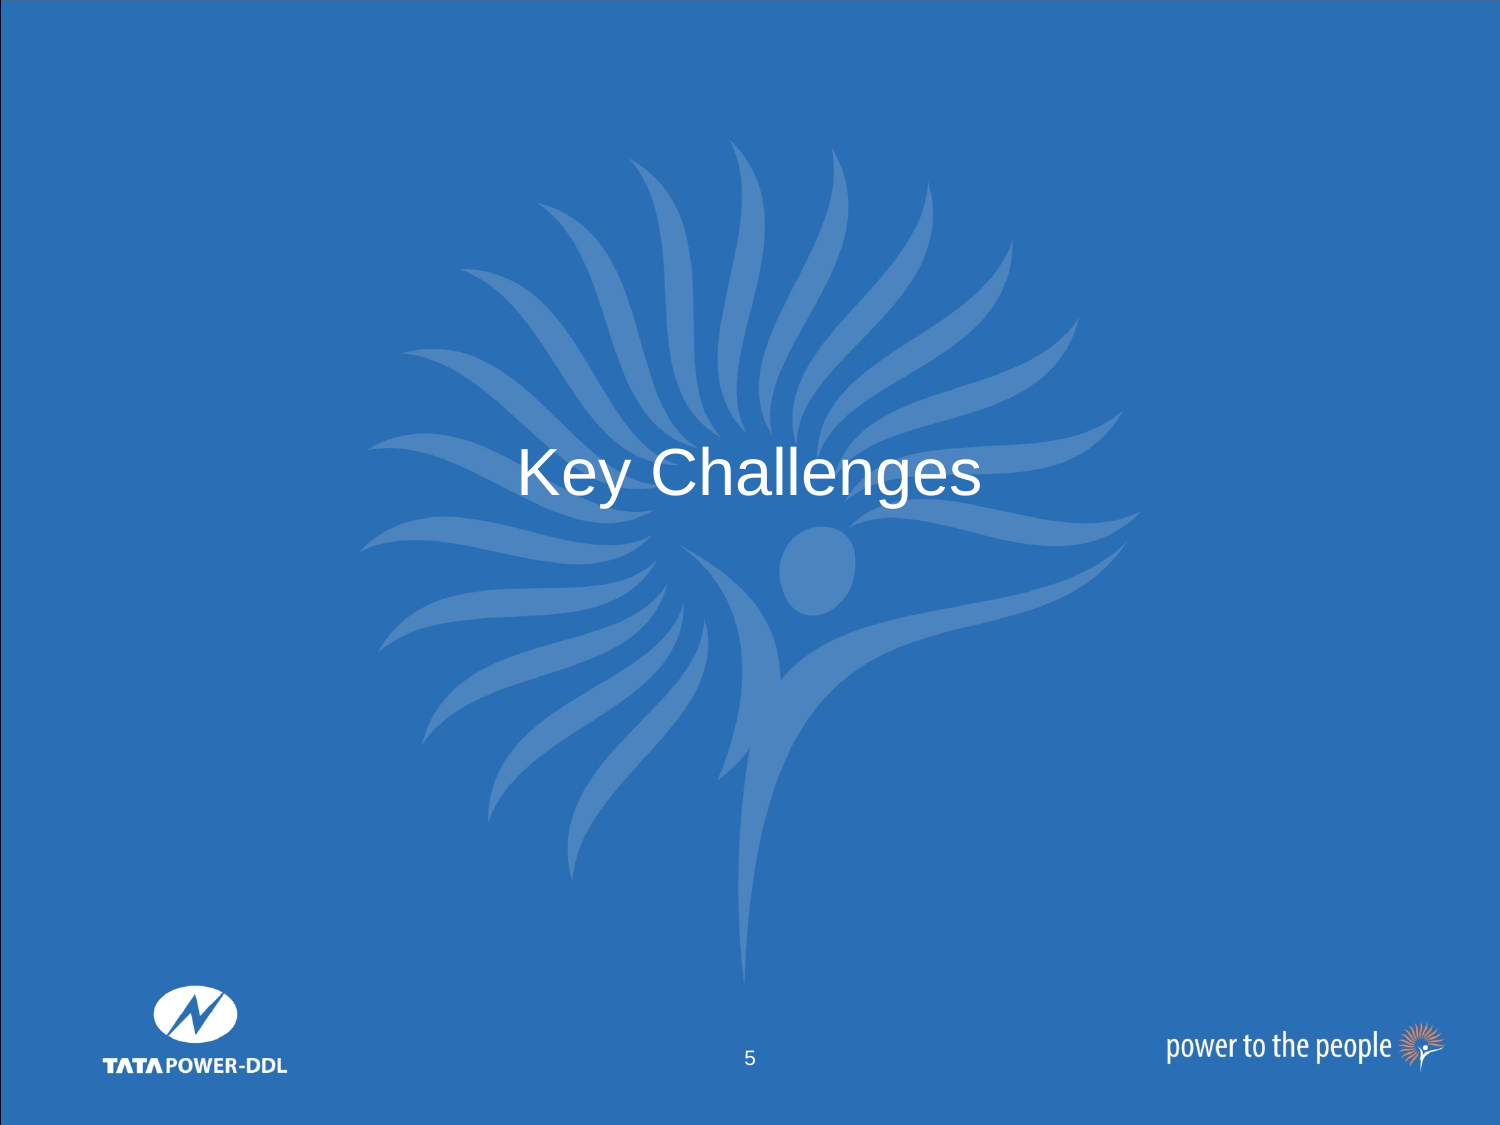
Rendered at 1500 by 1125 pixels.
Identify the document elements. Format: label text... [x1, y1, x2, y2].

picture [0, 0, 1500, 1125]
slide_number 5 [575, 1027, 925, 1088]
title Key Challenges [75, 375, 1425, 563]
